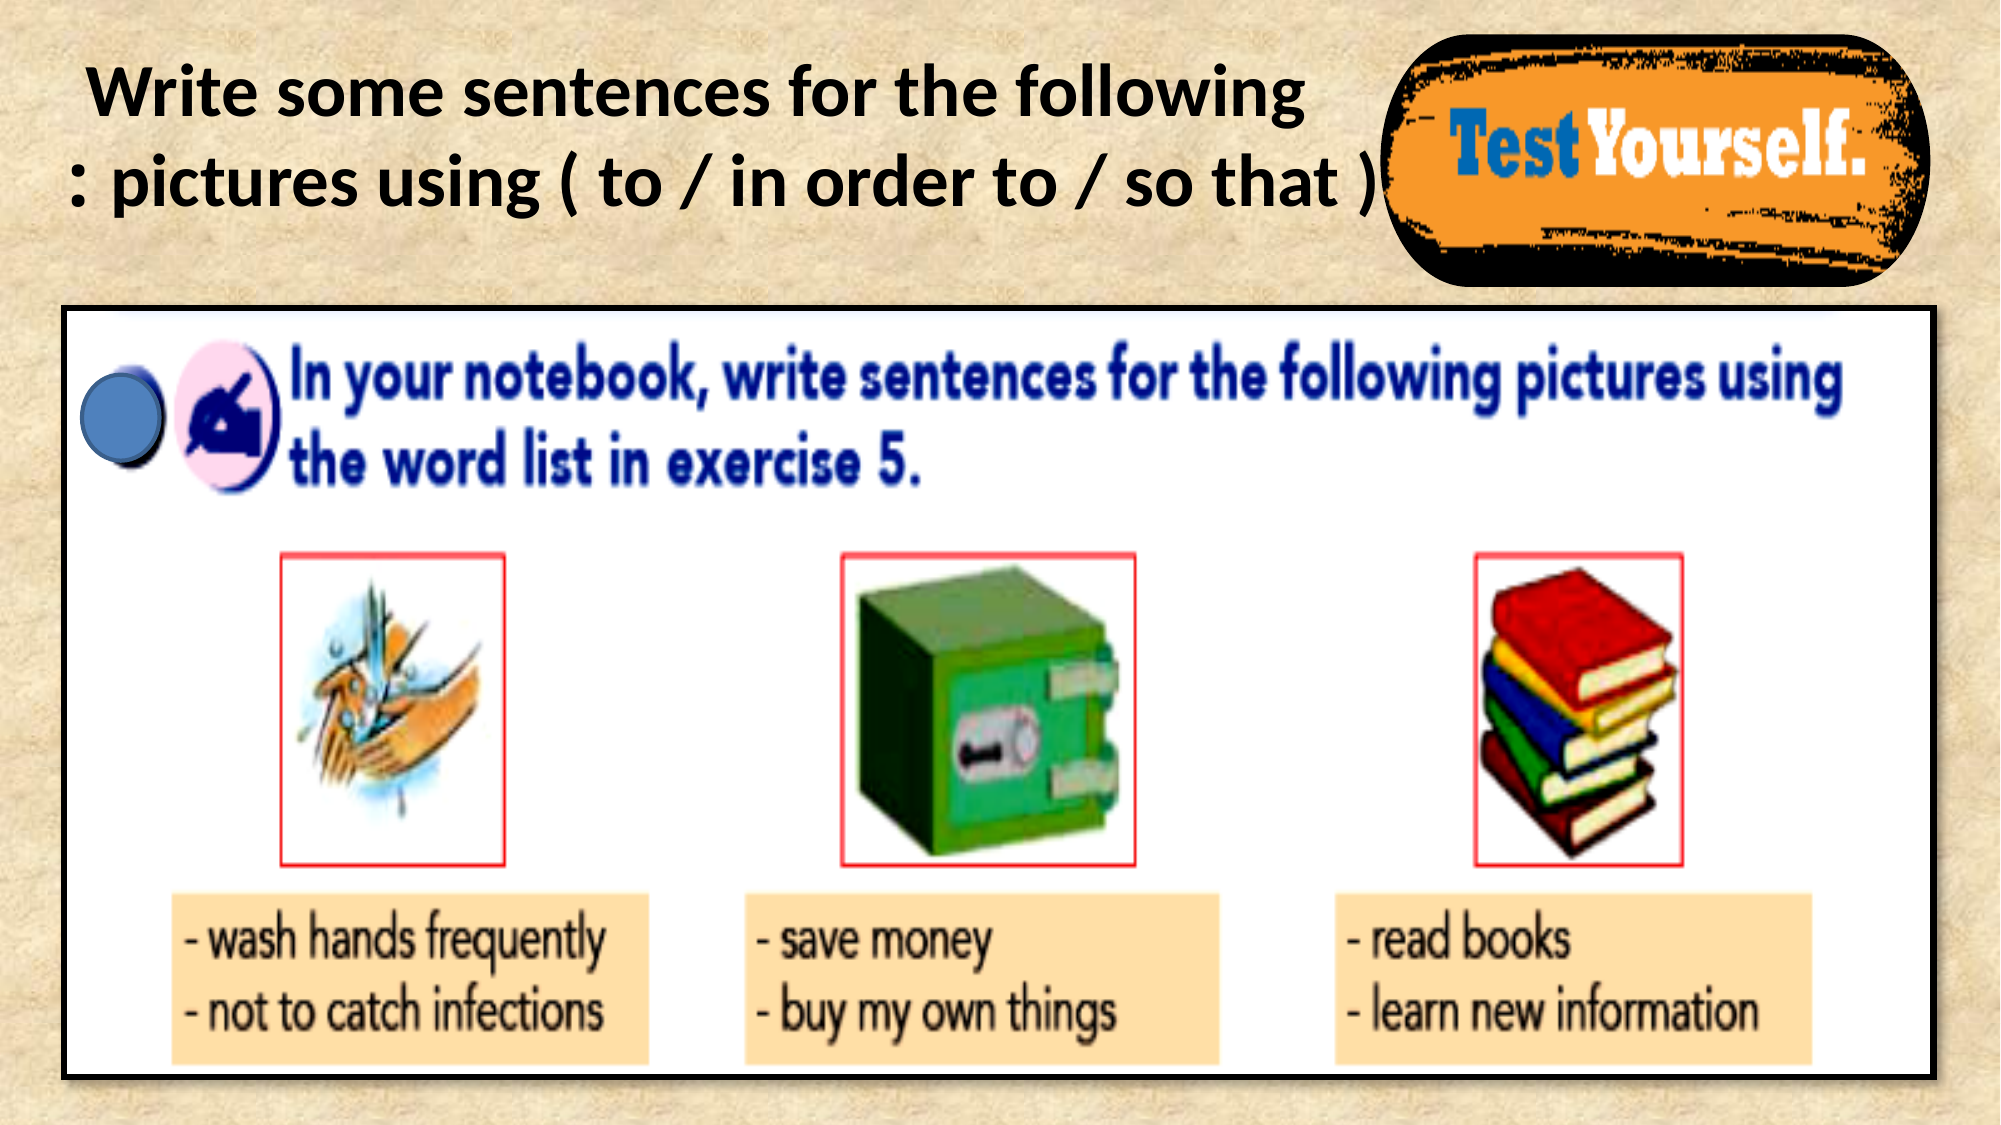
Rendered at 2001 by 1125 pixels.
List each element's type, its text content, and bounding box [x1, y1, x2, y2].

picture [0, 0, 2001, 1125]
text_box Write some sentences for the following pictures using ( to / in order to / so that ) : [31, 34, 1378, 230]
